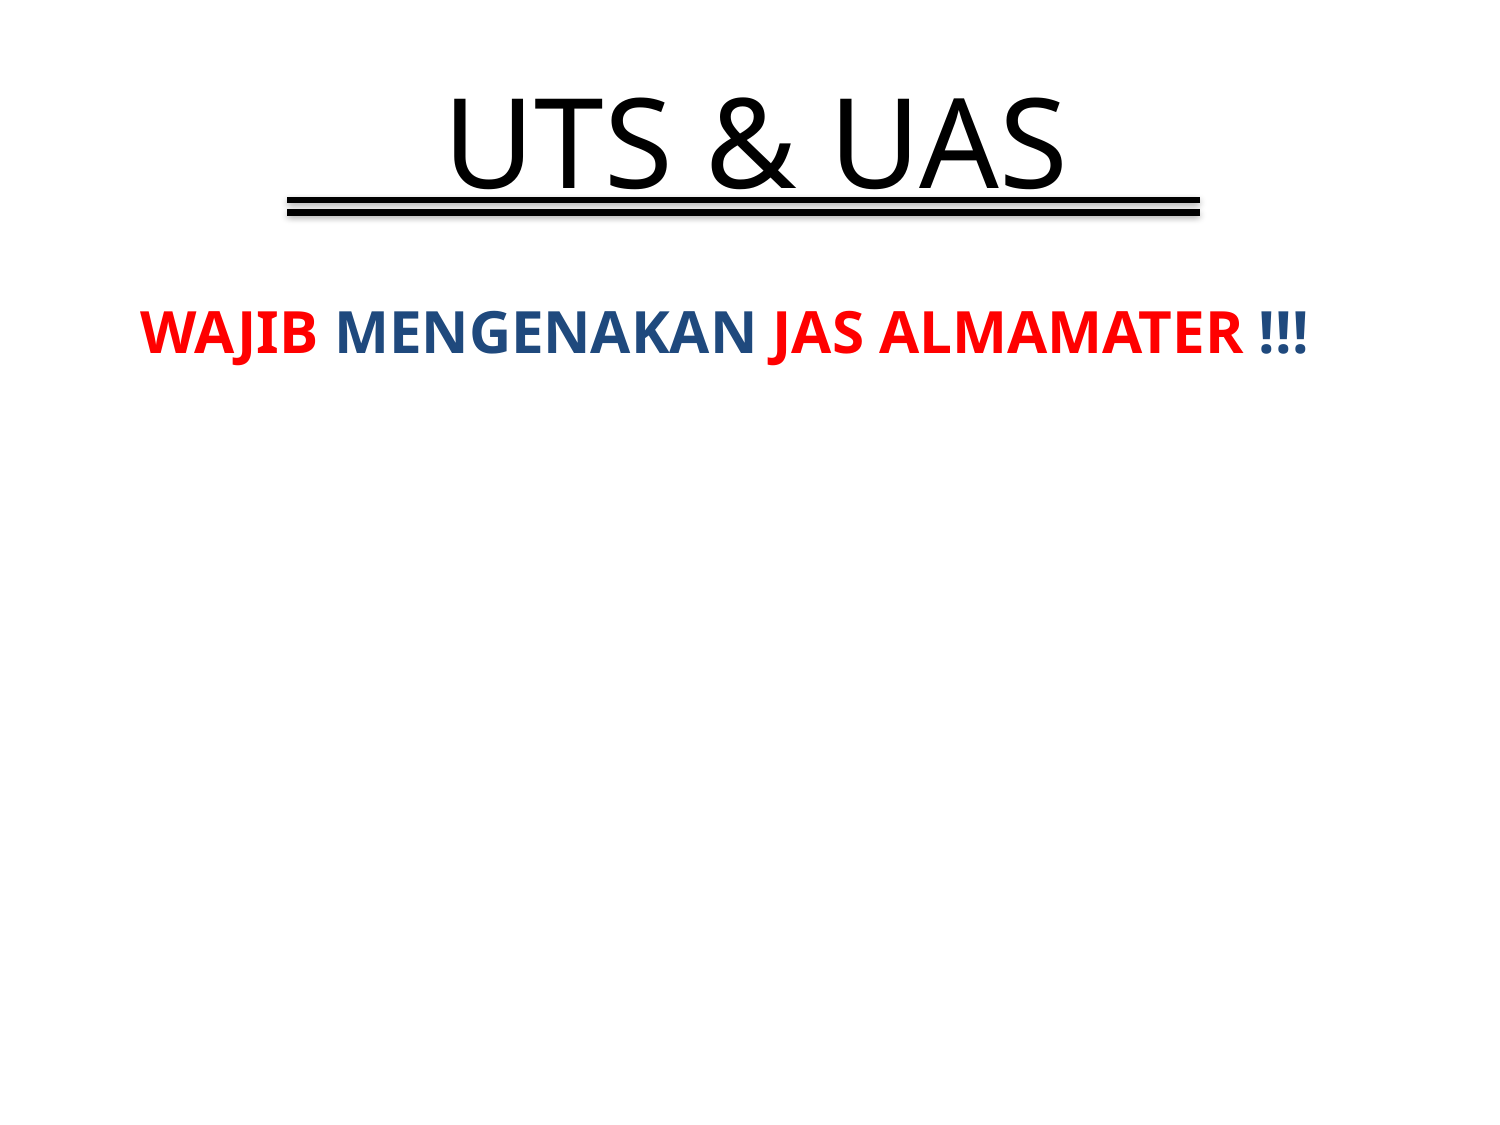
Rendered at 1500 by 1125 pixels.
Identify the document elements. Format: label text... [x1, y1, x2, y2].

list WAJIB MENGENAKAN JAS ALMAMATER !!! [50, 252, 1400, 1075]
title UTS & UAS [137, 45, 1375, 233]
